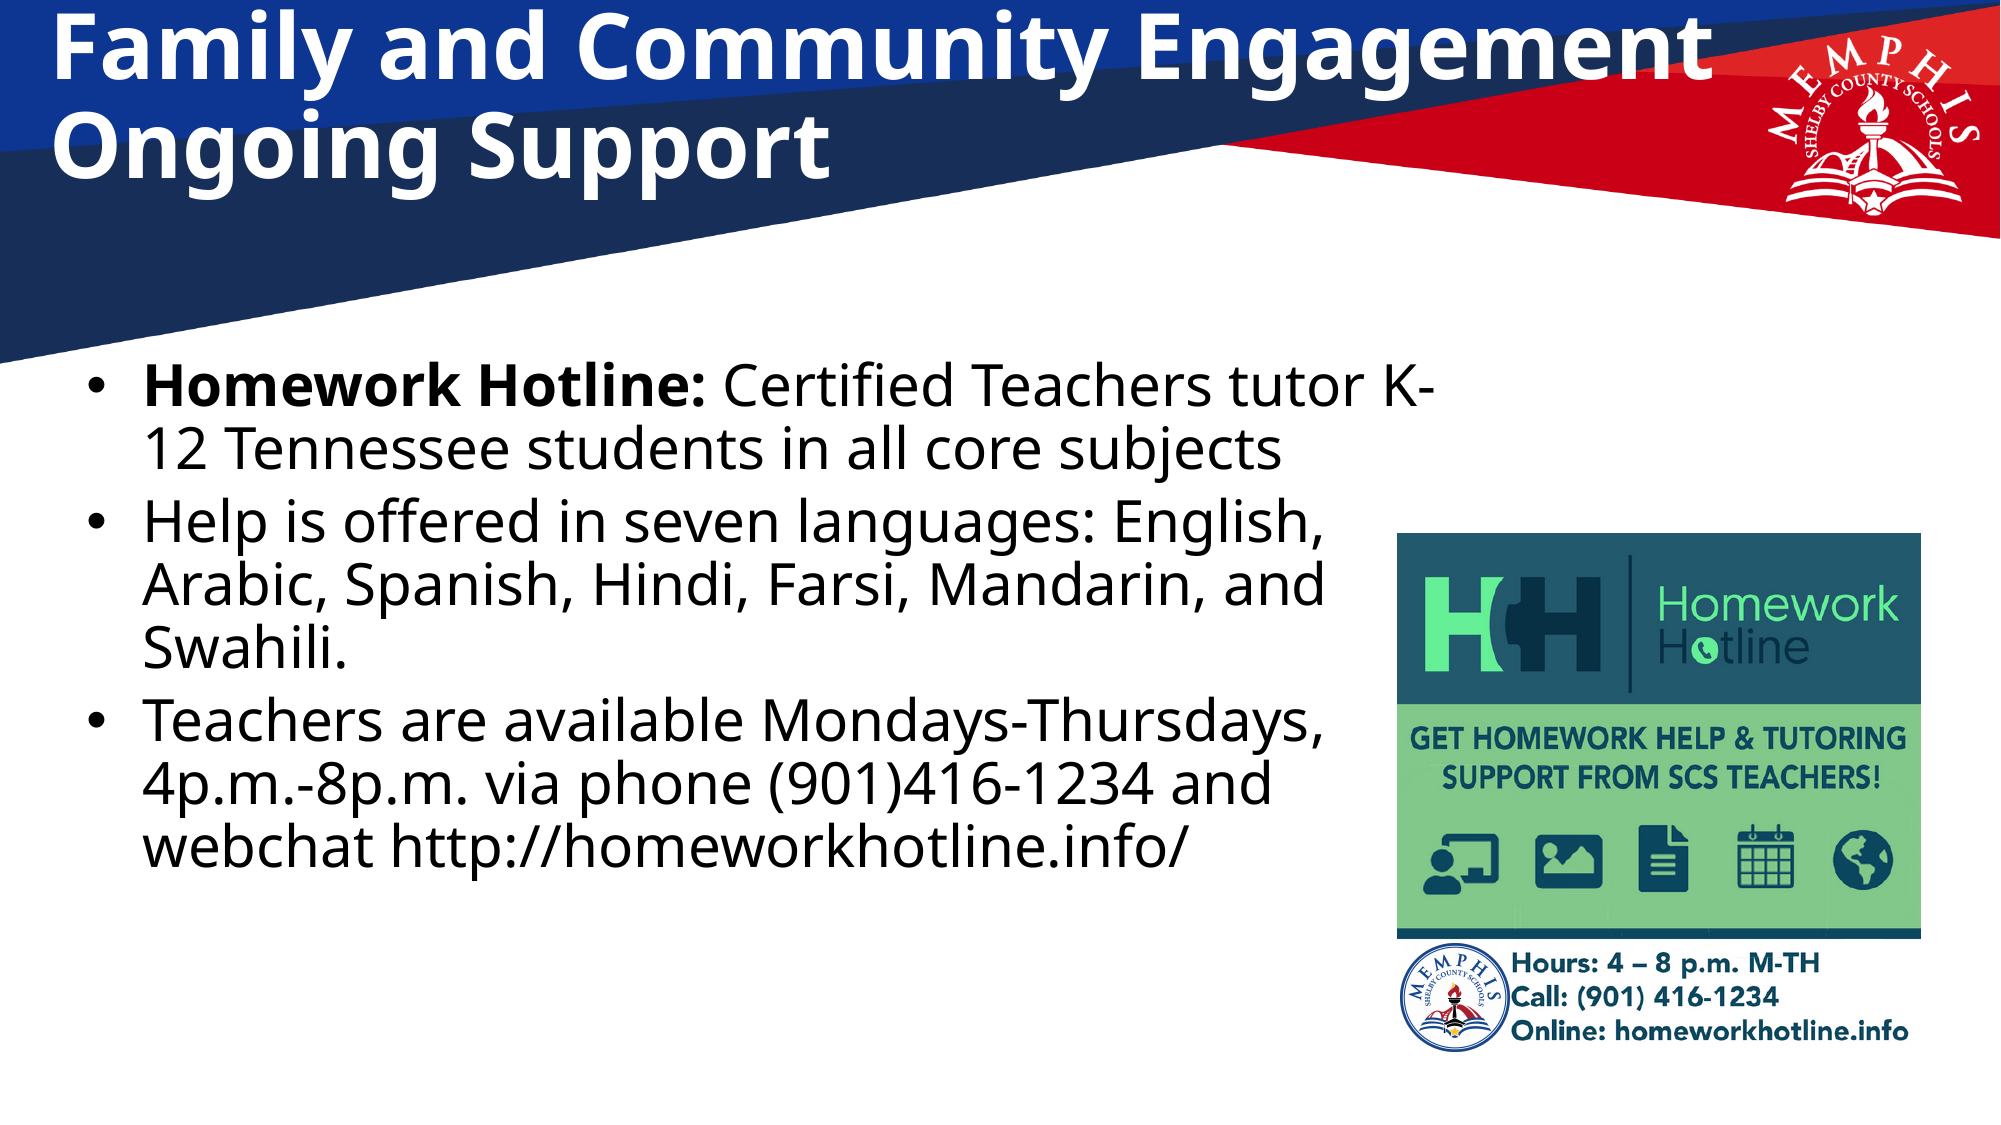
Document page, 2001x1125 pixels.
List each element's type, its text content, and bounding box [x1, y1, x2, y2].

picture [0, 0, 2001, 1125]
text_box [14, 249, 1962, 1125]
title Family and Community Engagement Ongoing Support [34, 5, 1863, 194]
picture [1384, 530, 1929, 1066]
text_box Homework Hotline: Certified Teachers tutor K-12 Tennessee students in all core subjects Help is offered in seven languages: English, Arabic, Spanish, Hindi, Farsi, Mandarin, and Swahili. Teachers are available Mondays-Thursdays, 4p.m.-8p.m. via phone (901)416-1234 and webchat http://homeworkhotline.info/ [71, 348, 1504, 1097]
